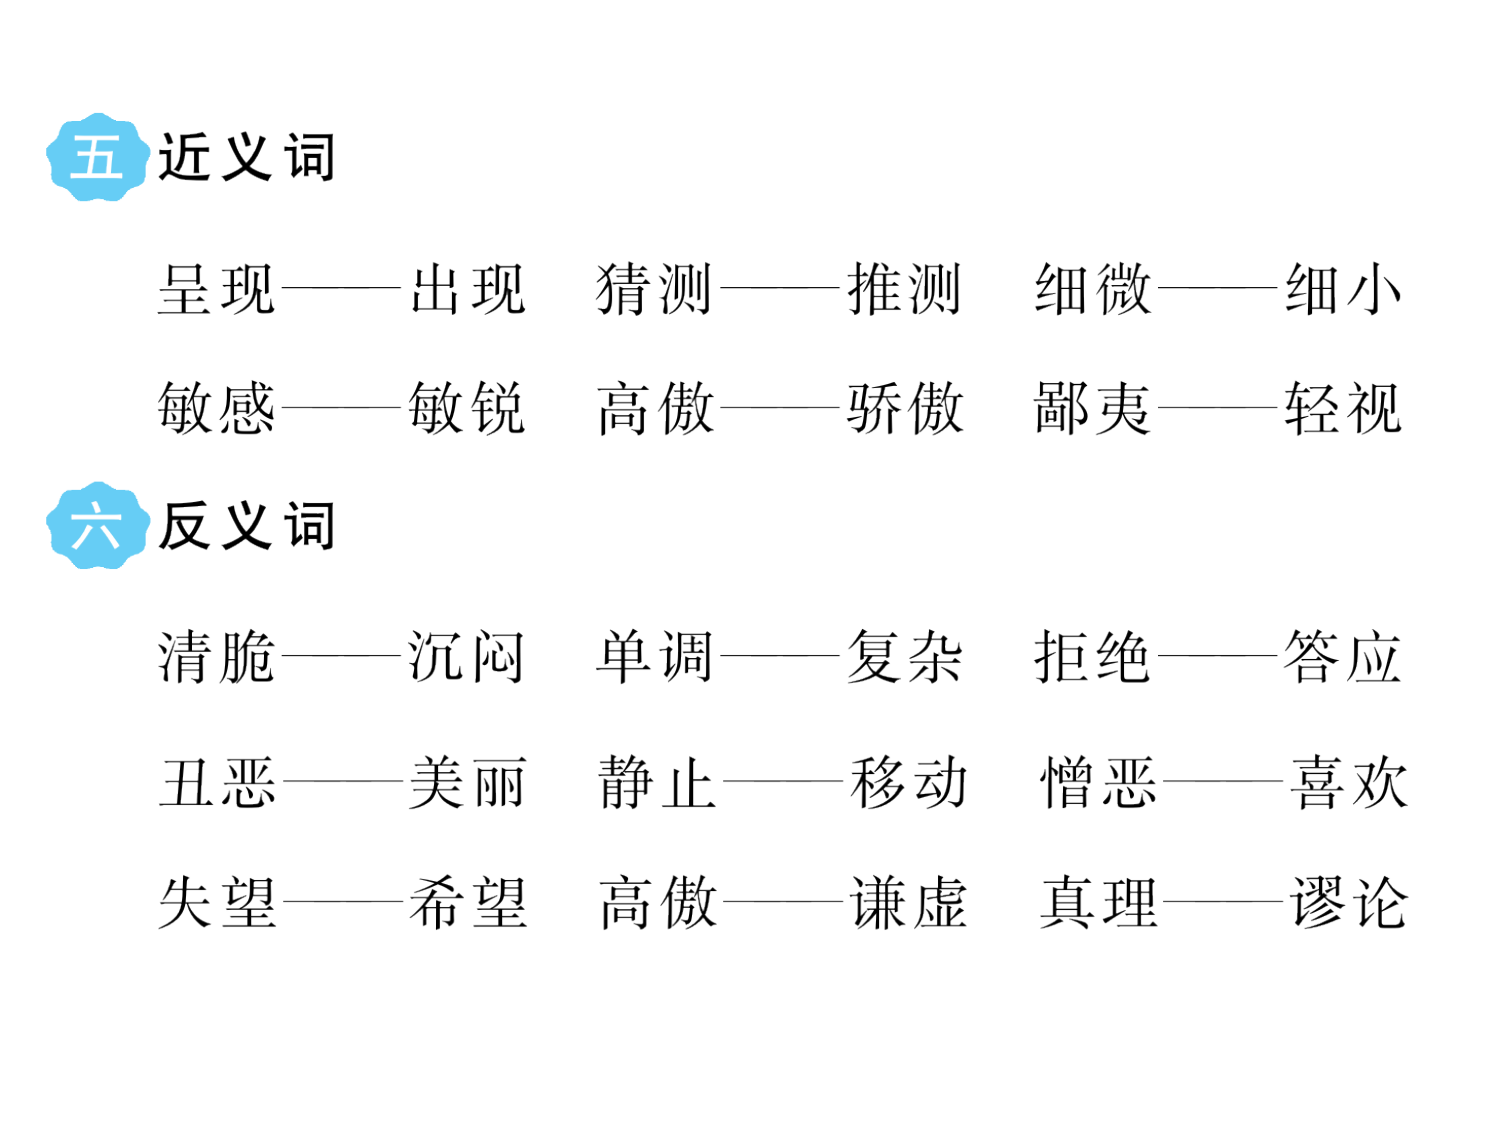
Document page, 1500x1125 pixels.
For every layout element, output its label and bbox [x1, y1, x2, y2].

picture [41, 89, 1459, 966]
